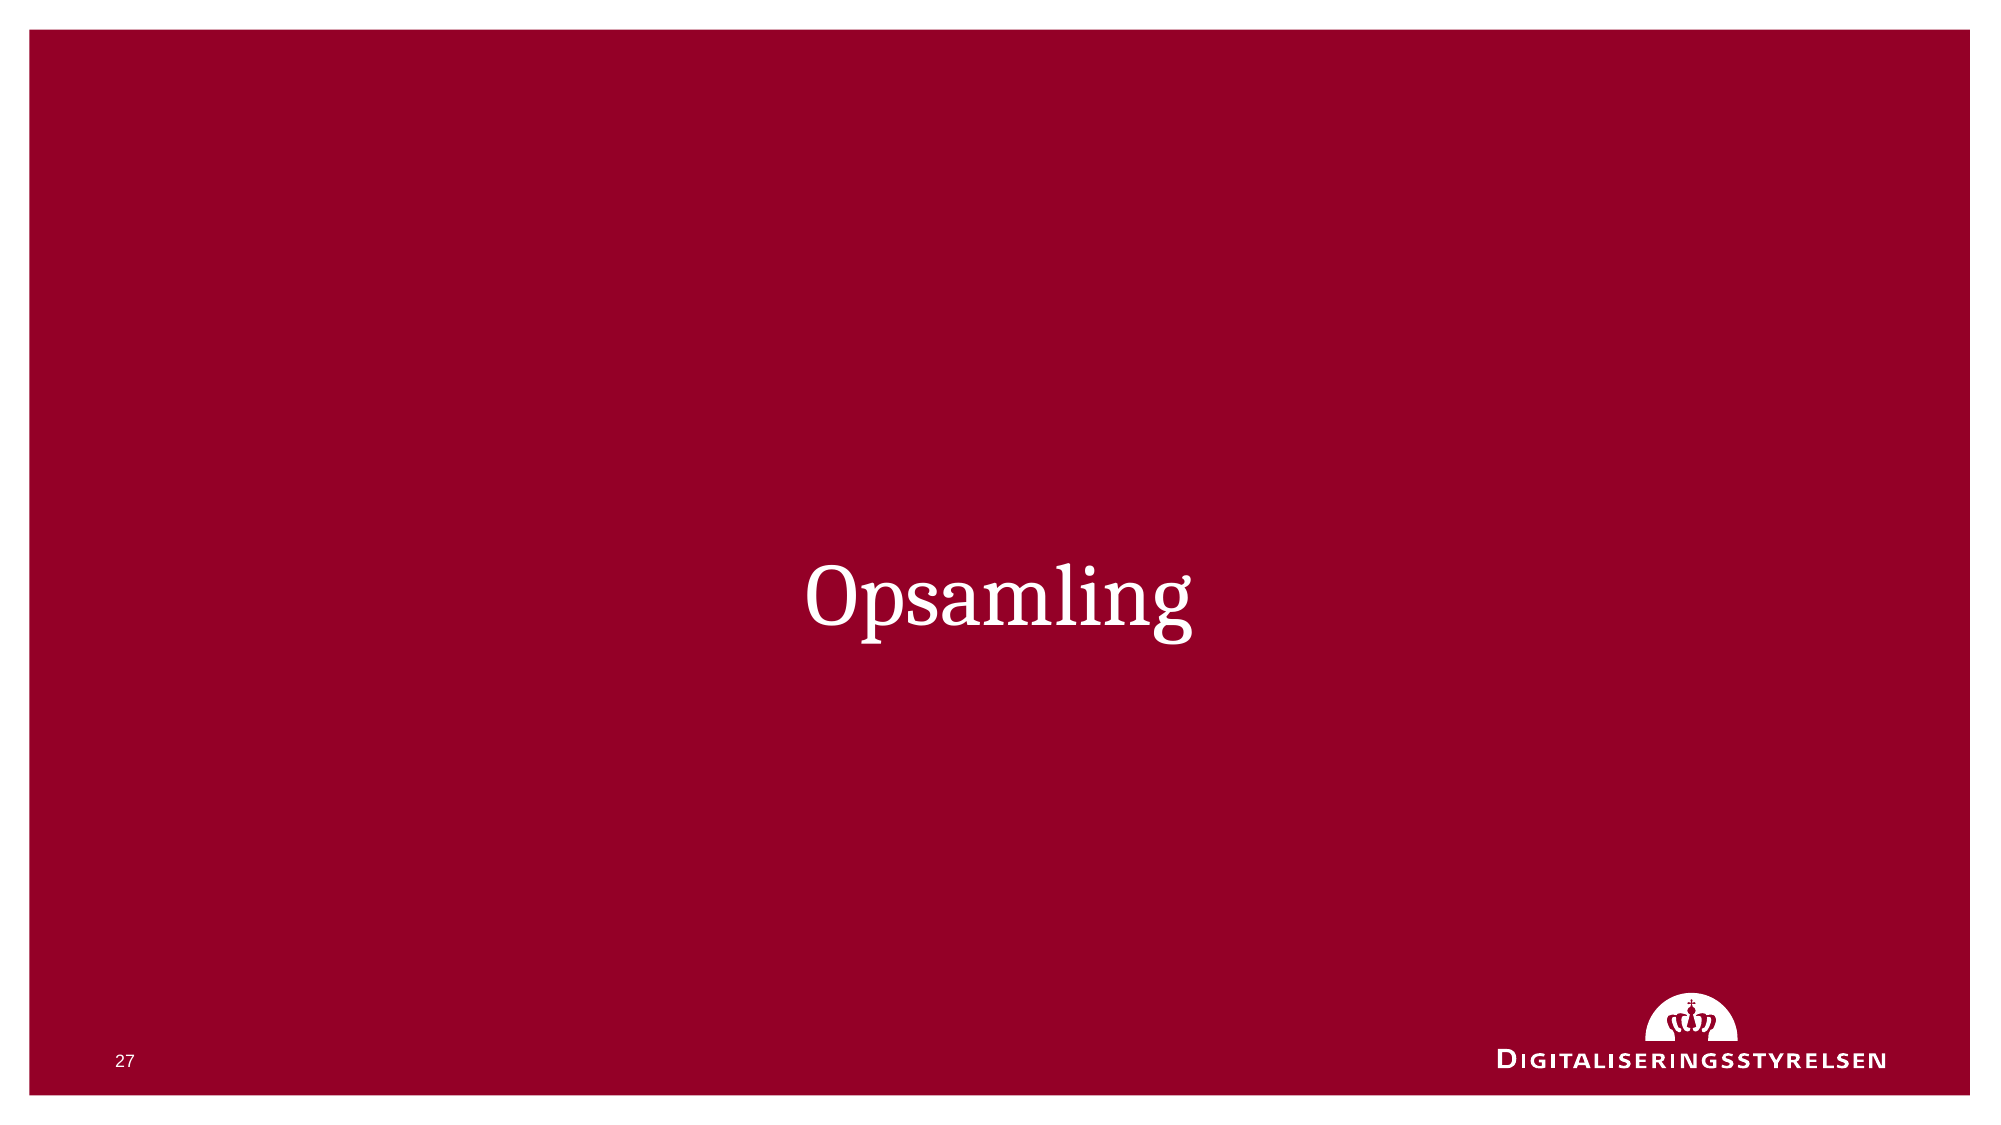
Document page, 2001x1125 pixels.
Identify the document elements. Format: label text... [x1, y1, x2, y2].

title Opsamling [115, 222, 1885, 972]
